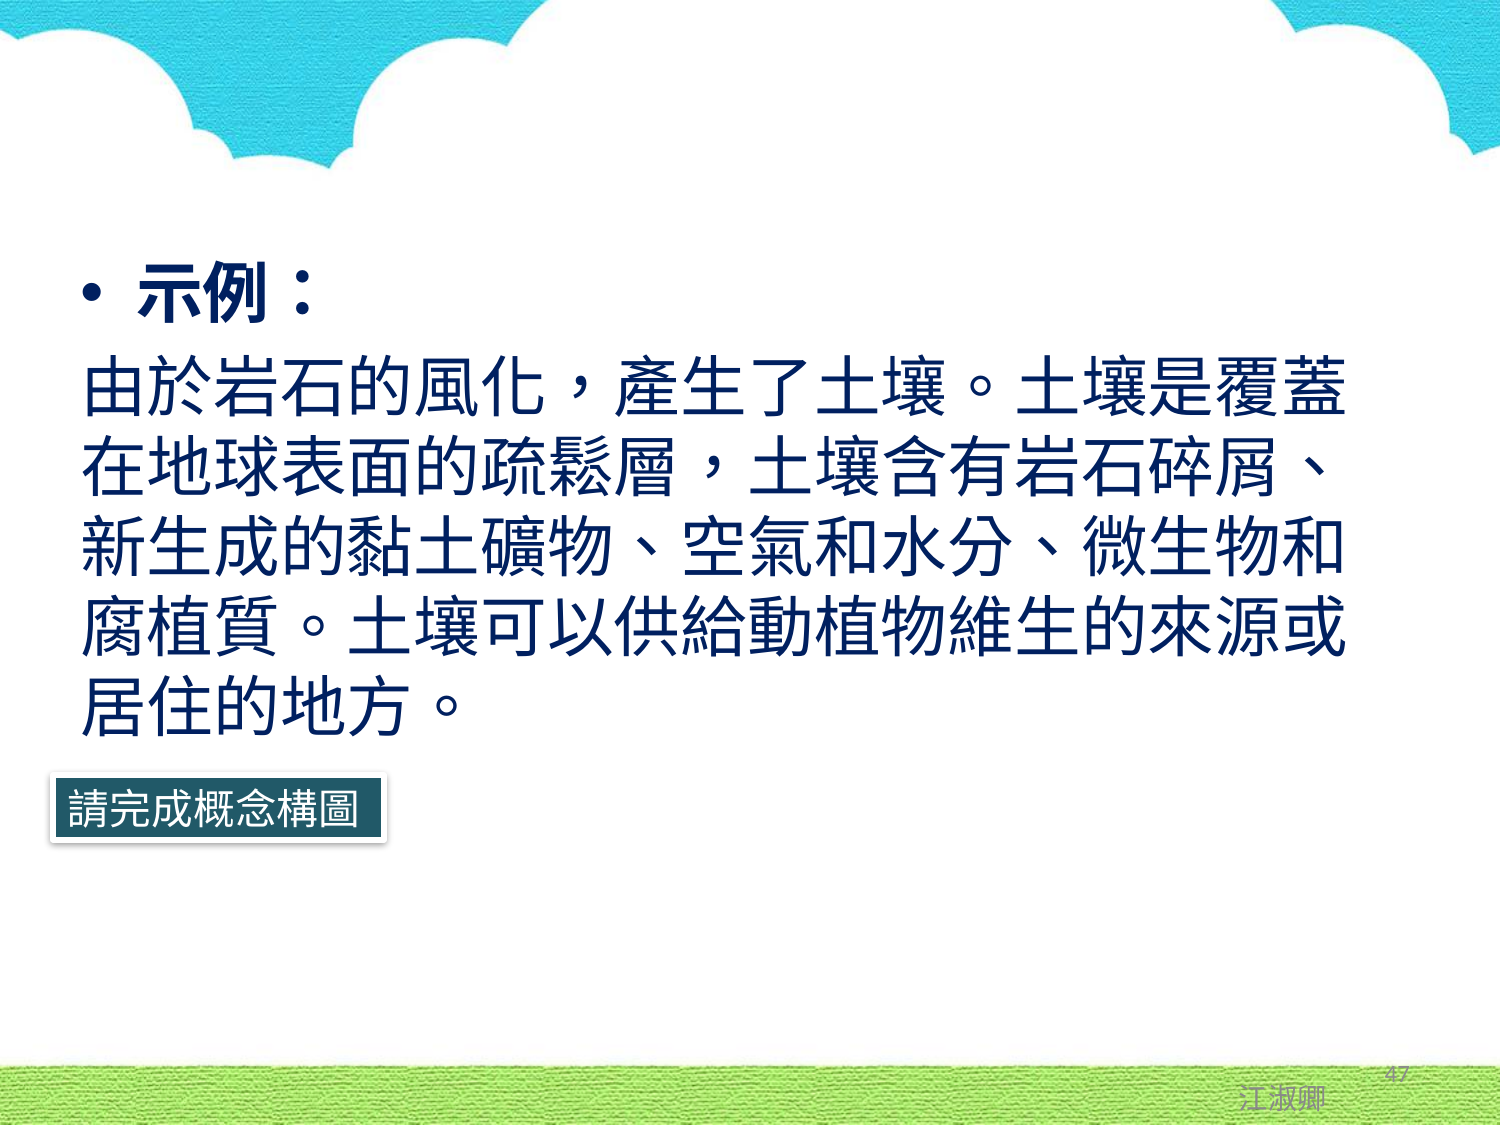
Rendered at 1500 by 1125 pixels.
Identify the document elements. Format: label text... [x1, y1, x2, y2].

text_box 請完成概念構圖 [50, 772, 387, 843]
text_box 江淑卿 [1206, 1073, 1342, 1123]
list 示例： 由於岩石的風化，產生了土壤。土壤是覆蓋在地球表面的疏鬆層，土壤含有岩石碎屑、新生成的黏土礦物、空氣和水分、微生物和腐植質。土壤可以供給動植物維生的來源或居住的地方。 [64, 243, 1415, 986]
picture [0, 0, 1500, 1125]
slide_number 47 [1074, 1042, 1425, 1103]
